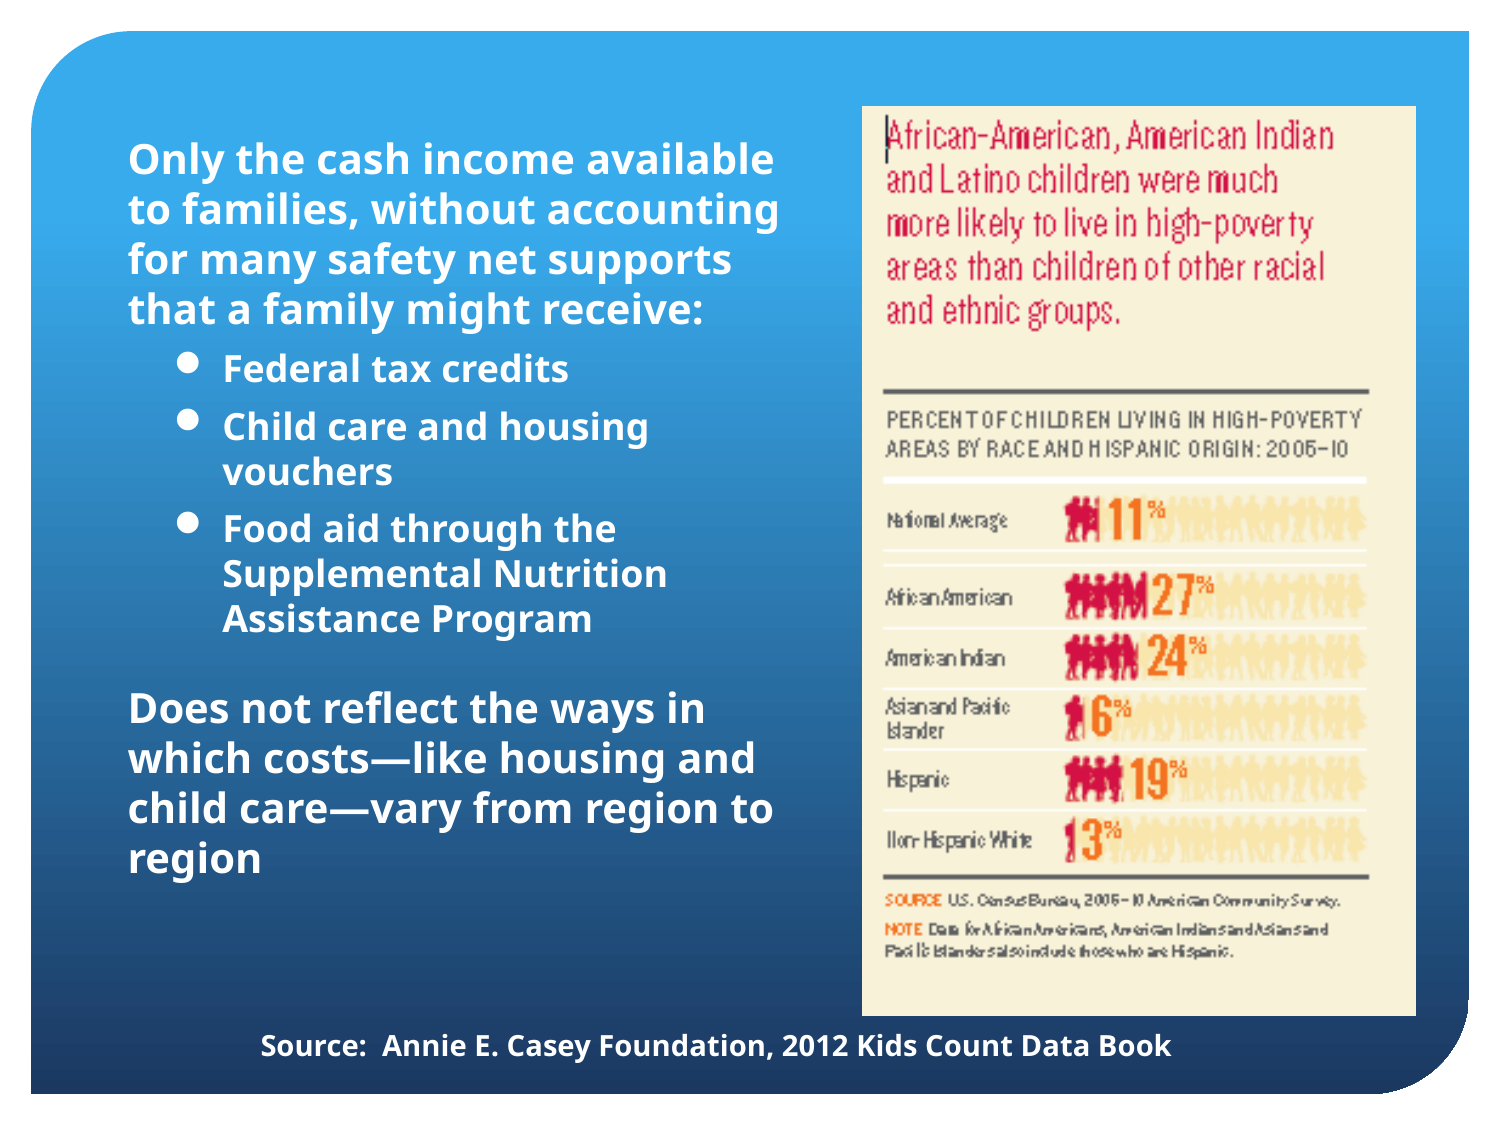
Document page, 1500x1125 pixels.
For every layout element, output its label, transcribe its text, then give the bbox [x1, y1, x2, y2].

list Only the cash income available to families, without accounting for many safety net supports that a family might receive: Federal tax credits Child care and housing vouchers Food aid through the Supplemental Nutrition Assistance Program Does not reflect the ways in which costs—like housing and child care—vary from region to region [112, 125, 800, 1000]
picture [862, 106, 1416, 1017]
text_box Source: Annie E. Casey Foundation, 2012 Kids Count Data Book [245, 1020, 1188, 1070]
